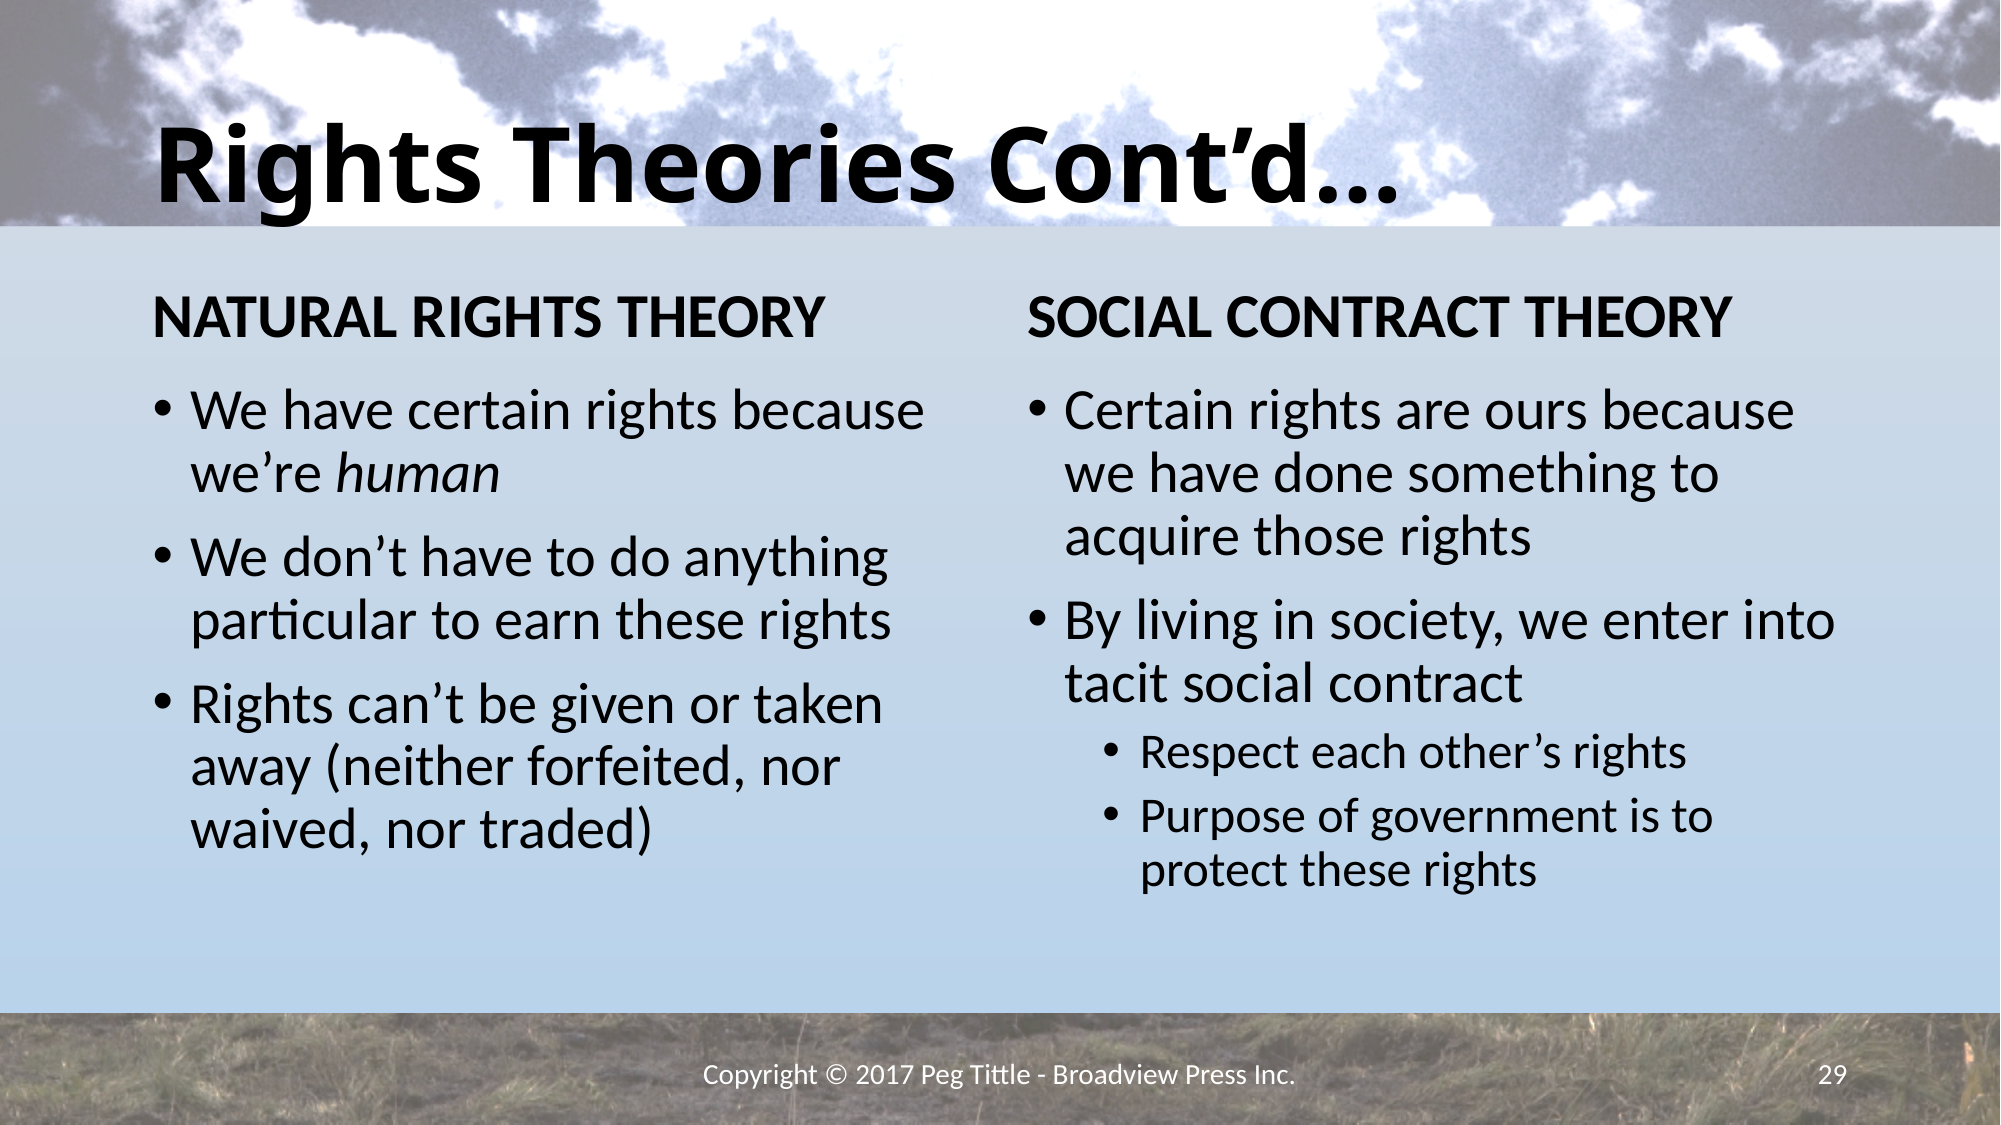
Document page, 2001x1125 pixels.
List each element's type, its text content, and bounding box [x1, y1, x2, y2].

list Certain rights are ours because we have done something to acquire those rights By living in society, we enter into tacit social contract Respect each other’s rights Purpose of government is to protect these rights [1012, 372, 1863, 1009]
picture [0, 1013, 2000, 1125]
list SOCIAL CONTRACT THEORY [1012, 223, 1863, 359]
picture [0, 0, 2001, 227]
list NATURAL RIGHTS THEORY [137, 223, 984, 359]
footer Copyright © 2017 Peg Tittle - Broadview Press Inc. [662, 1042, 1338, 1103]
list We have certain rights because we’re human We don’t have to do anything particular to earn these rights Rights can’t be given or taken away (neither forfeited, nor waived, nor traded) [137, 372, 984, 977]
title Rights Theories Cont’d… [137, 59, 1863, 278]
slide_number 29 [1412, 1042, 1863, 1103]
